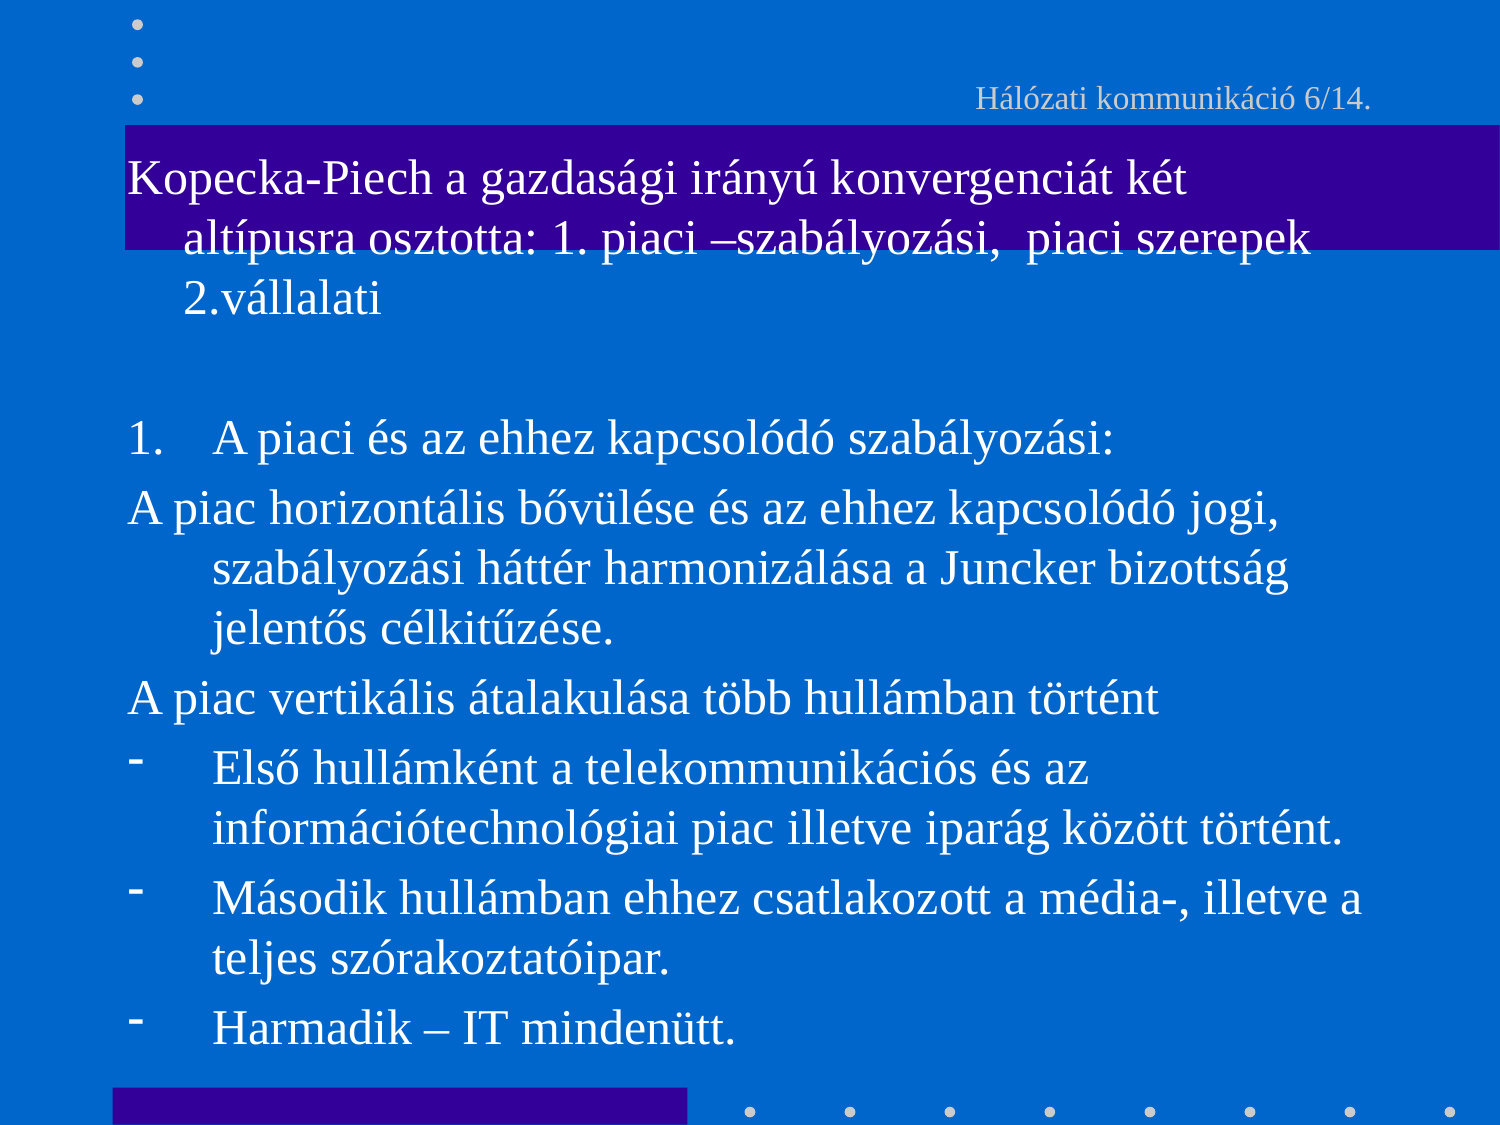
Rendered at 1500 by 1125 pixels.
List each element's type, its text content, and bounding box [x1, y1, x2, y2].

list Kopecka-Piech a gazdasági irányú konvergenciát két altípusra osztotta: 1. piaci –szabályozási, piaci szerepek 2.vállalati A piaci és az ehhez kapcsolódó szabályozási: A piac horizontális bővülése és az ehhez kapcsolódó jogi, szabályozási háttér harmonizálása a Juncker bizottság jelentős célkitűzése. A piac vertikális átalakulása több hullámban történt Első hullámként a telekommunikációs és az információtechnológiai piac illetve iparág között történt. Második hullámban ehhez csatlakozott a média-, illetve a teljes szórakoztatóipar. Harmadik – IT mindenütt. [112, 136, 1388, 1001]
title Hálózati kommunikáció 6/14. [112, 42, 1388, 136]
